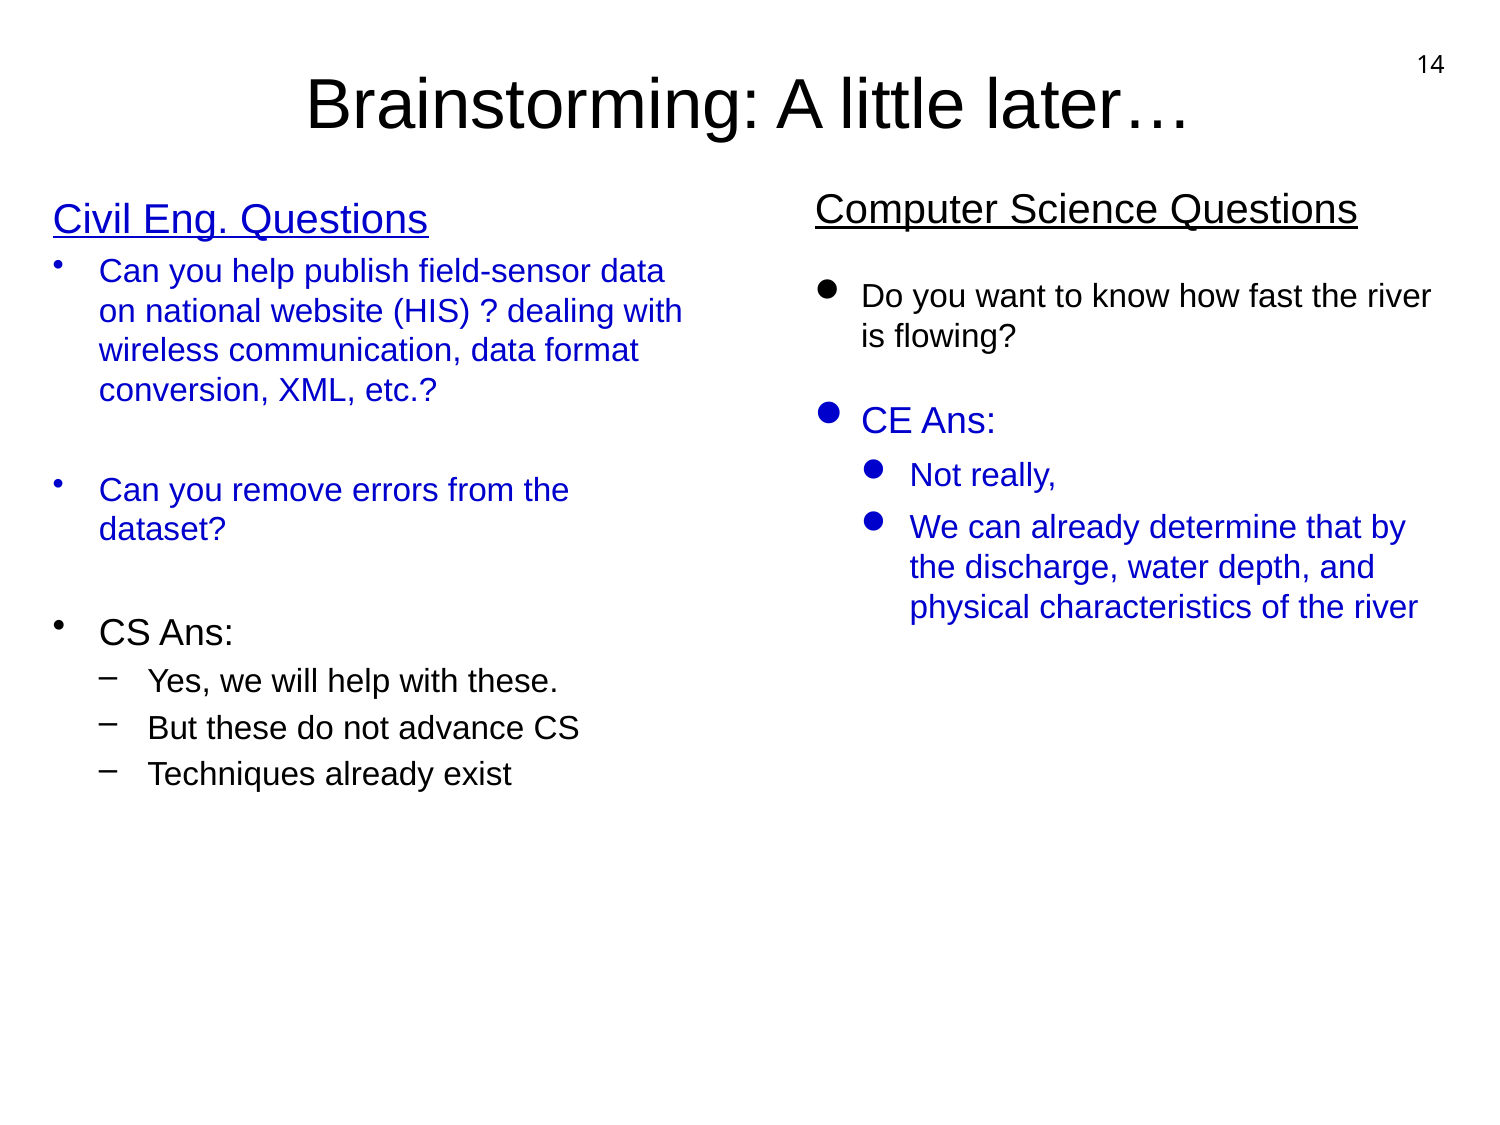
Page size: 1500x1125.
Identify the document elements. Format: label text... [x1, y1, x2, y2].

text_box Computer Science Questions Do you want to know how fast the river is flowing? CE Ans: Not really, We can already determine that by the discharge, water depth, and physical characteristics of the river [799, 174, 1463, 675]
list Civil Eng. Questions Can you help publish field-sensor data on national website (HIS) ? dealing with wireless communication, data format conversion, XML, etc.? Can you remove errors from the dataset? CS Ans: Yes, we will help with these. But these do not advance CS Techniques already exist [37, 184, 710, 1000]
title Brainstorming: A little later… [75, 45, 1425, 150]
text_box 14 [1378, 35, 1460, 96]
